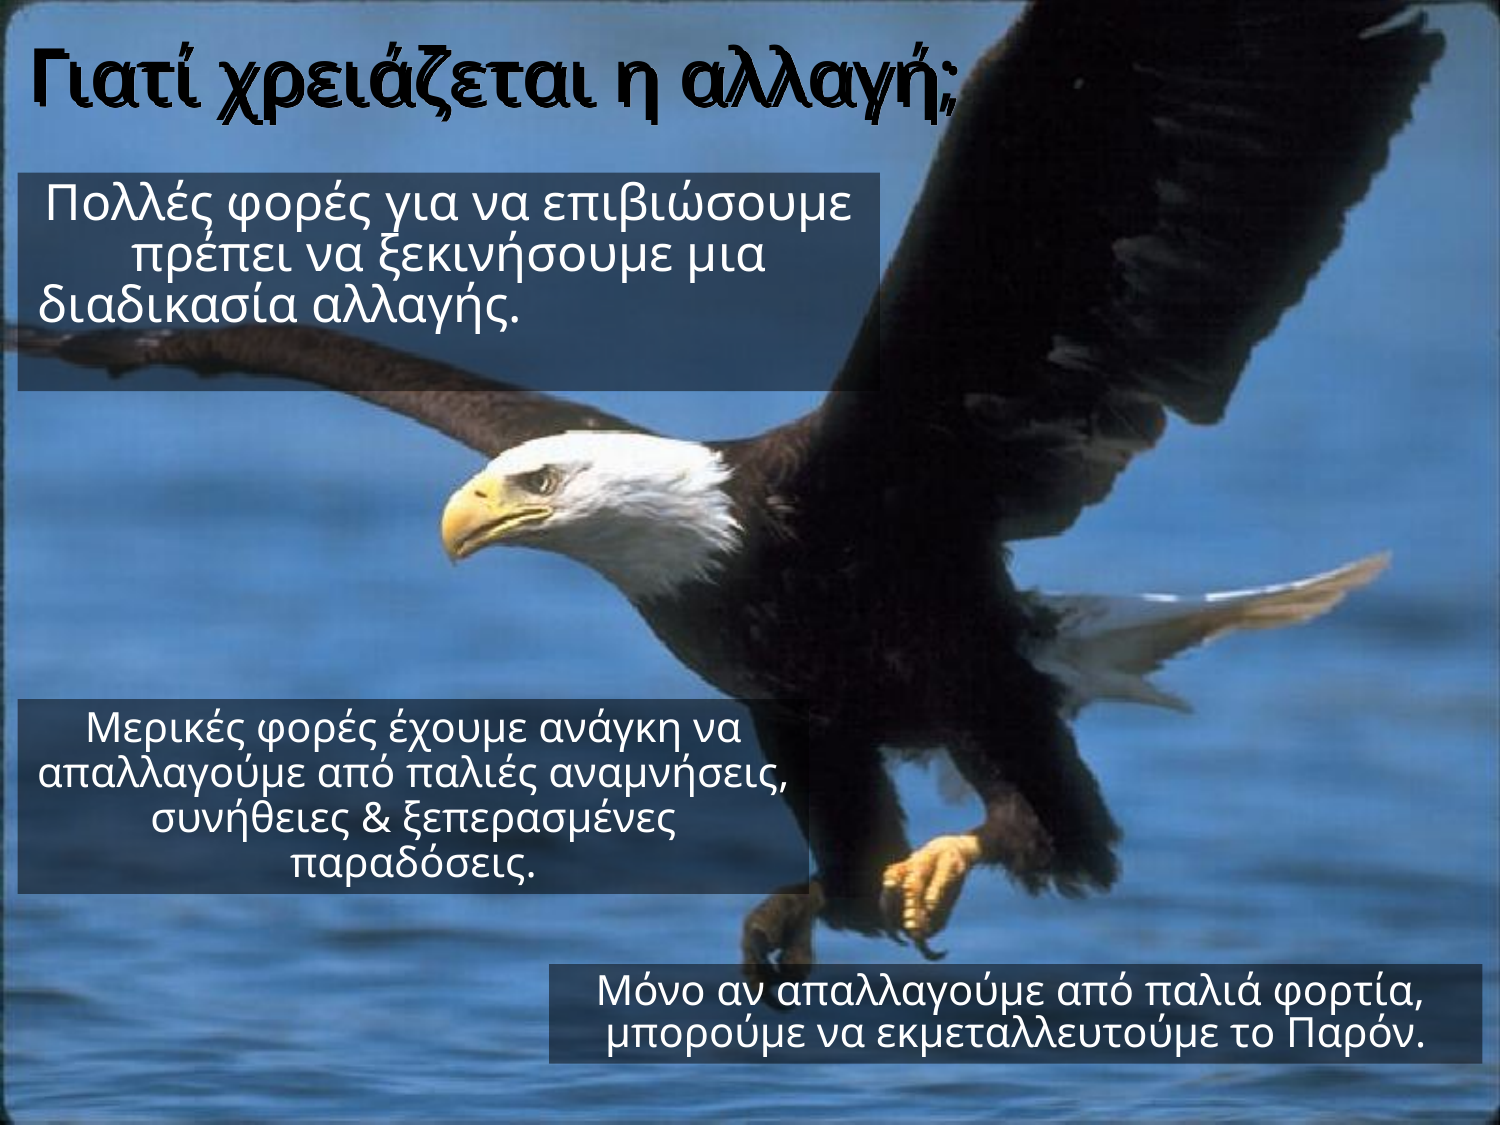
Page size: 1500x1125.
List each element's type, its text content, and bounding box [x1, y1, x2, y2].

text_box Μερικές φορές έχουμε ανάγκη να απαλλαγούμε από παλιές αναμνήσεις, συνήθειες & ξεπερασμένες παραδόσεις. [17, 699, 810, 894]
text_box Μόνο αν απαλλαγούμε από παλιά φορτία, μπορούμε να εκμεταλλευτούμε το Παρόν. [549, 964, 1483, 1064]
picture [0, 0, 1500, 1125]
text_box Πολλές φορές για να επιβιώσουμε πρέπει να ξεκινήσουμε μια διαδικασία αλλαγής. [17, 172, 880, 392]
text_box Γιατί χρειάζεται η αλλαγή; [13, 20, 974, 126]
